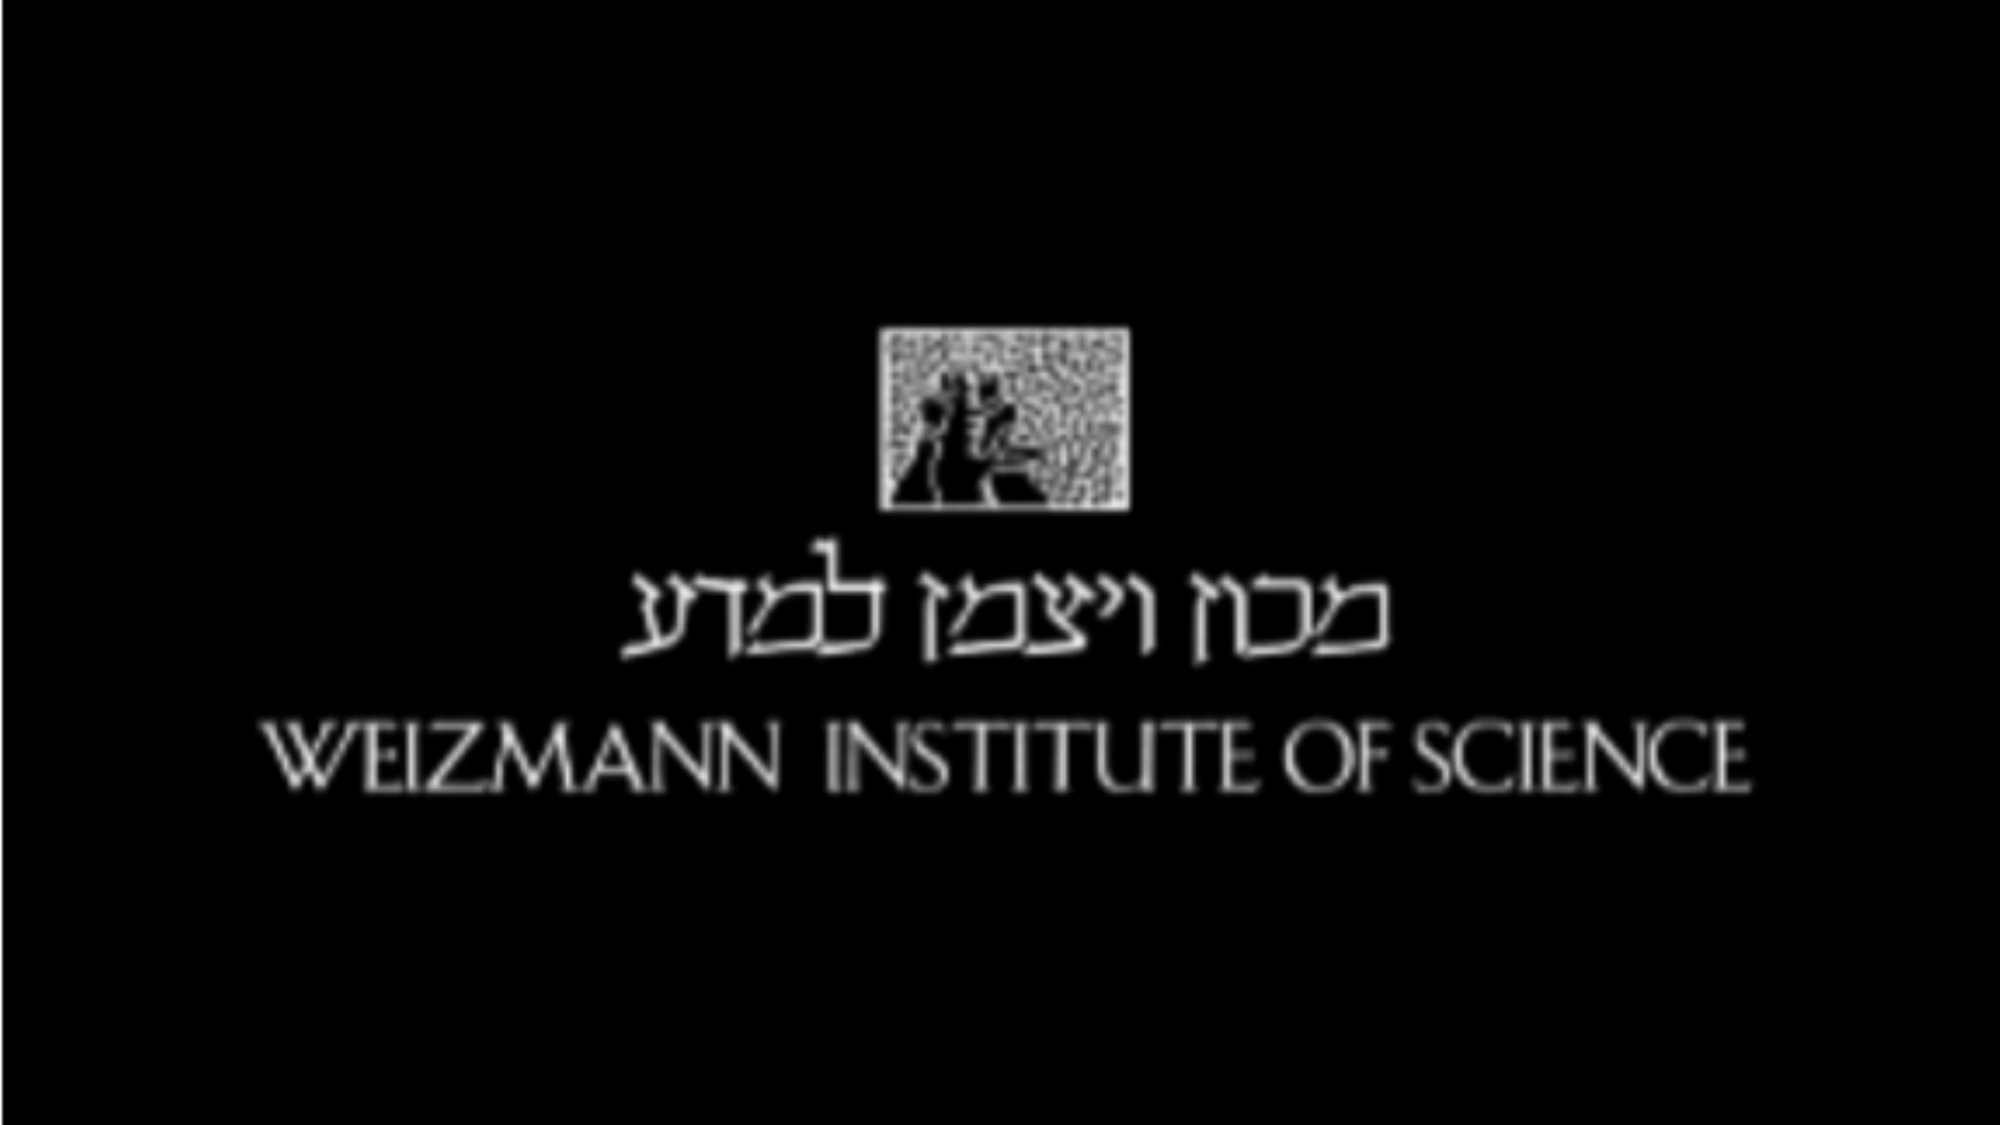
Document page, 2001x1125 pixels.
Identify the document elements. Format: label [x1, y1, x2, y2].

list [0, 0, 2000, 1125]
